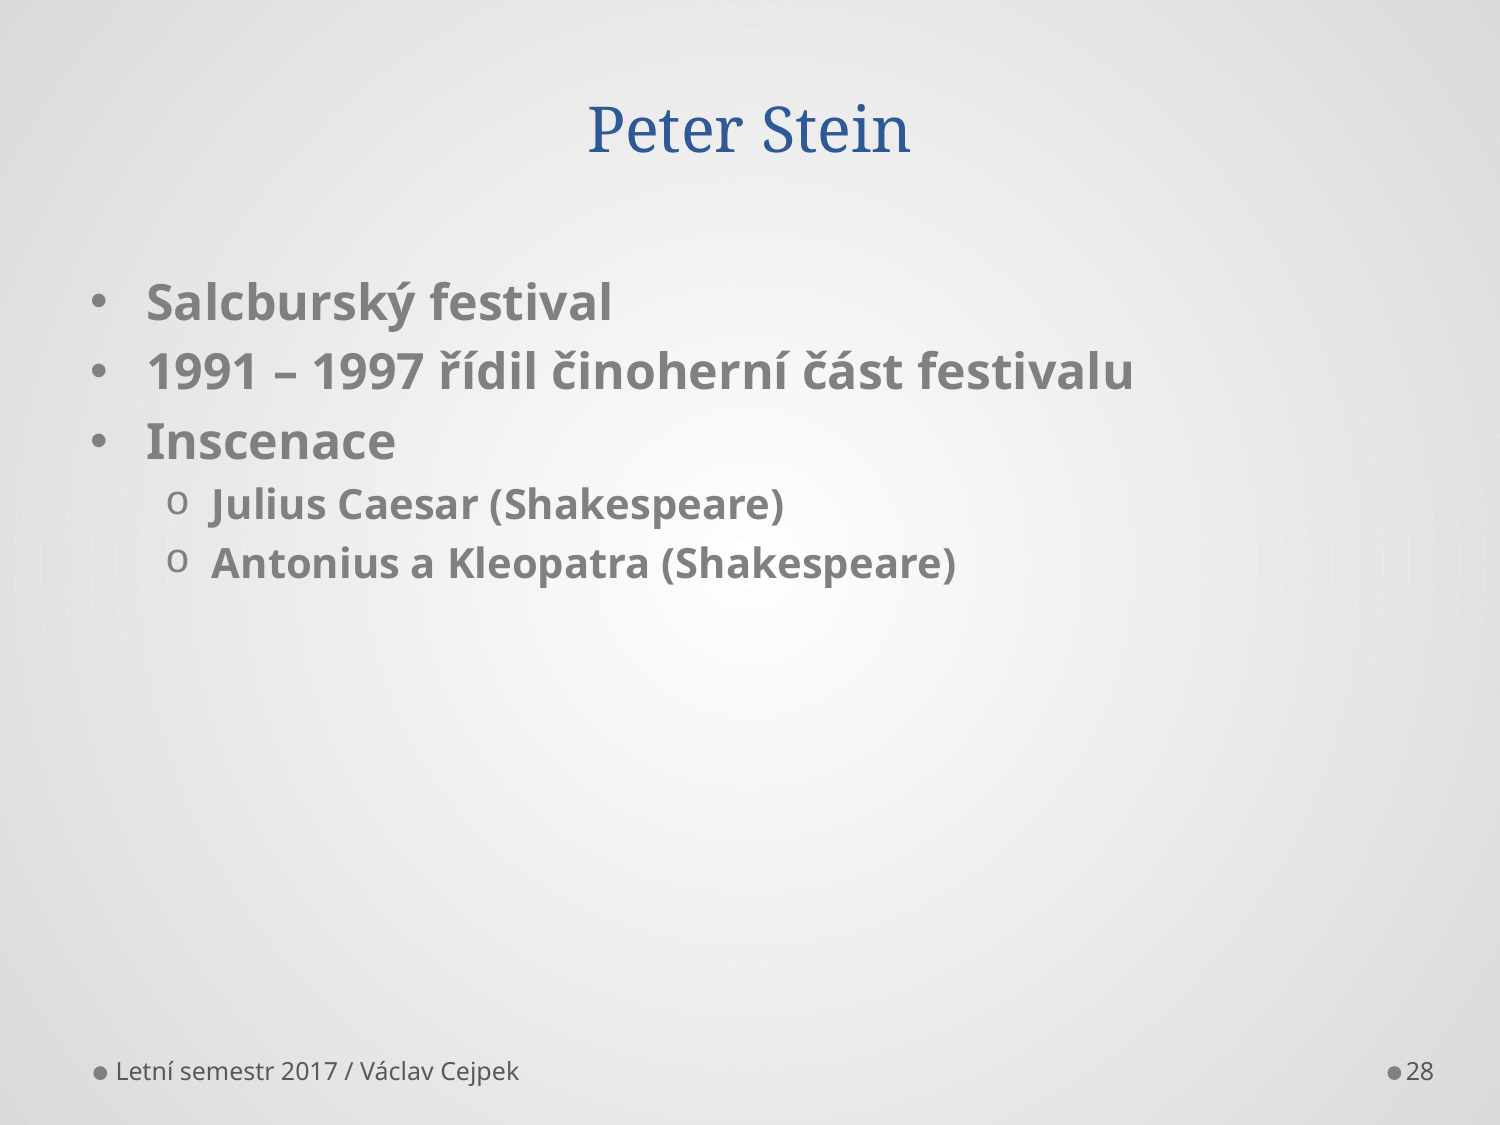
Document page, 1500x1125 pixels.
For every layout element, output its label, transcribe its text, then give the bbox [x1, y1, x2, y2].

footer Letní semestr 2017 / Václav Cejpek [108, 1042, 576, 1103]
list Salcburský festival 1991 – 1997 řídil činoherní část festivalu Inscenace Julius Caesar (Shakespeare) Antonius a Kleopatra (Shakespeare) [75, 262, 1425, 1005]
title Peter Stein [75, 42, 1425, 173]
slide_number 28 [1401, 1042, 1494, 1103]
